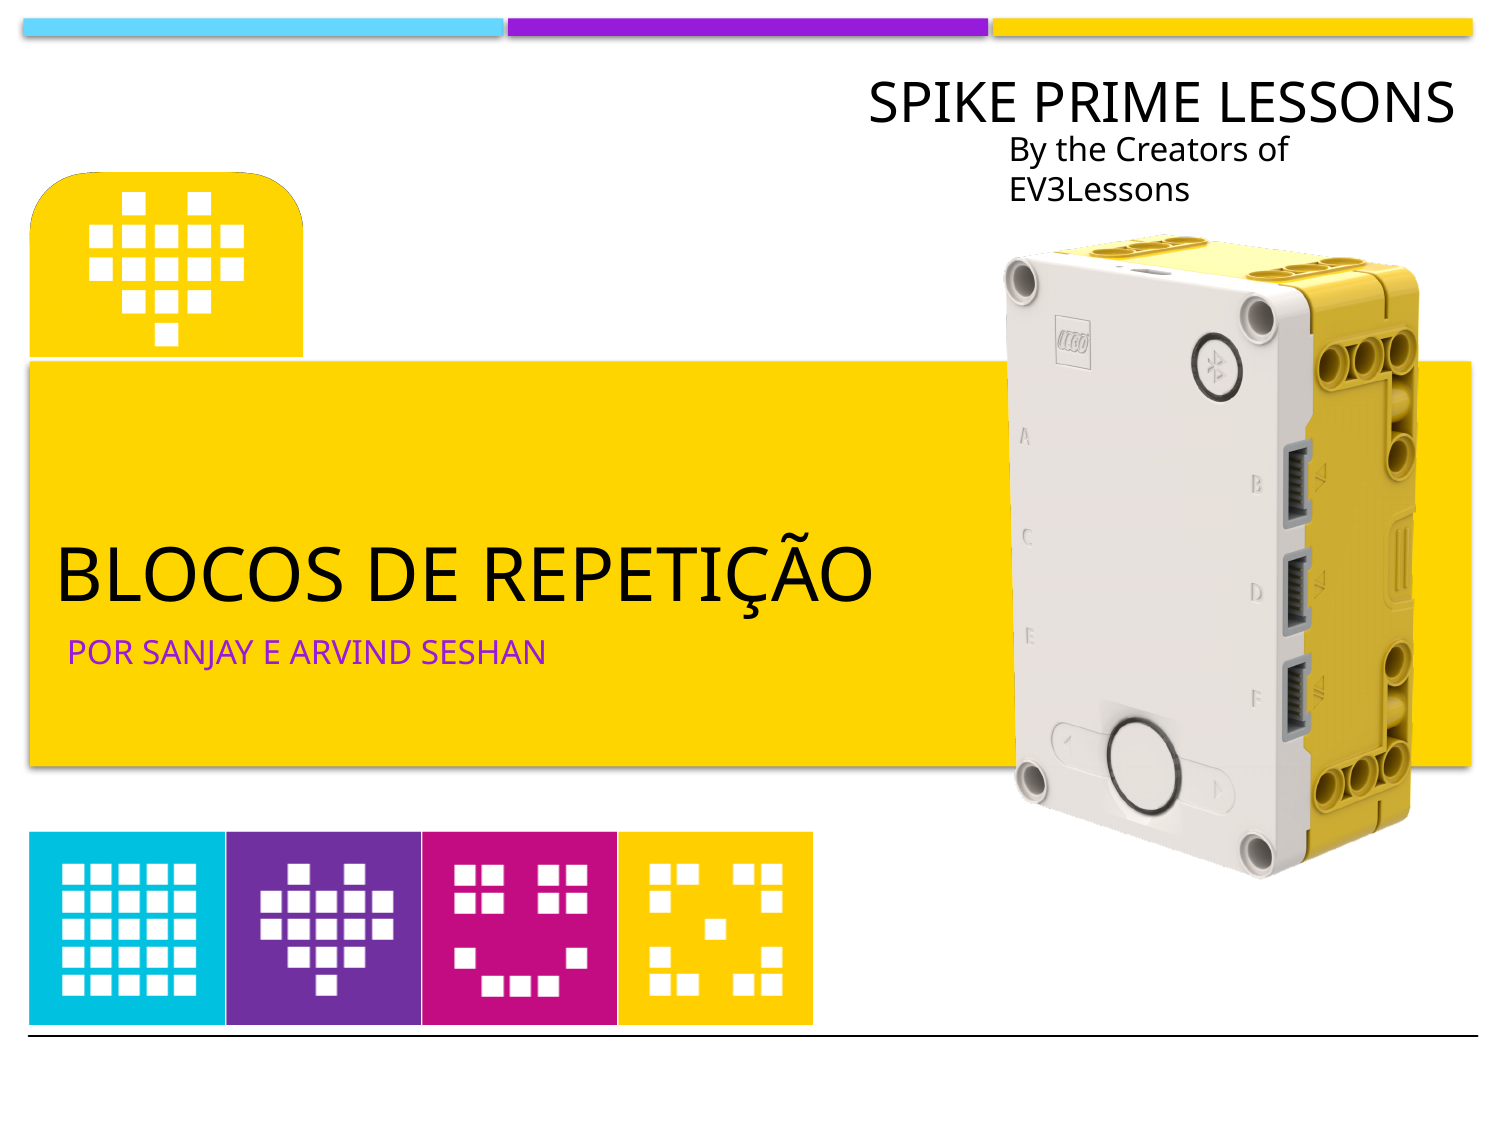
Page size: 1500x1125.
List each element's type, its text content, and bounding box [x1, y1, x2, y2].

picture [29, 830, 813, 1025]
picture [29, 172, 304, 357]
title Blocos de repetição [39, 377, 994, 625]
subtitle por SANJAY e ARVIND SESHAN [51, 623, 994, 721]
picture [993, 221, 1433, 890]
